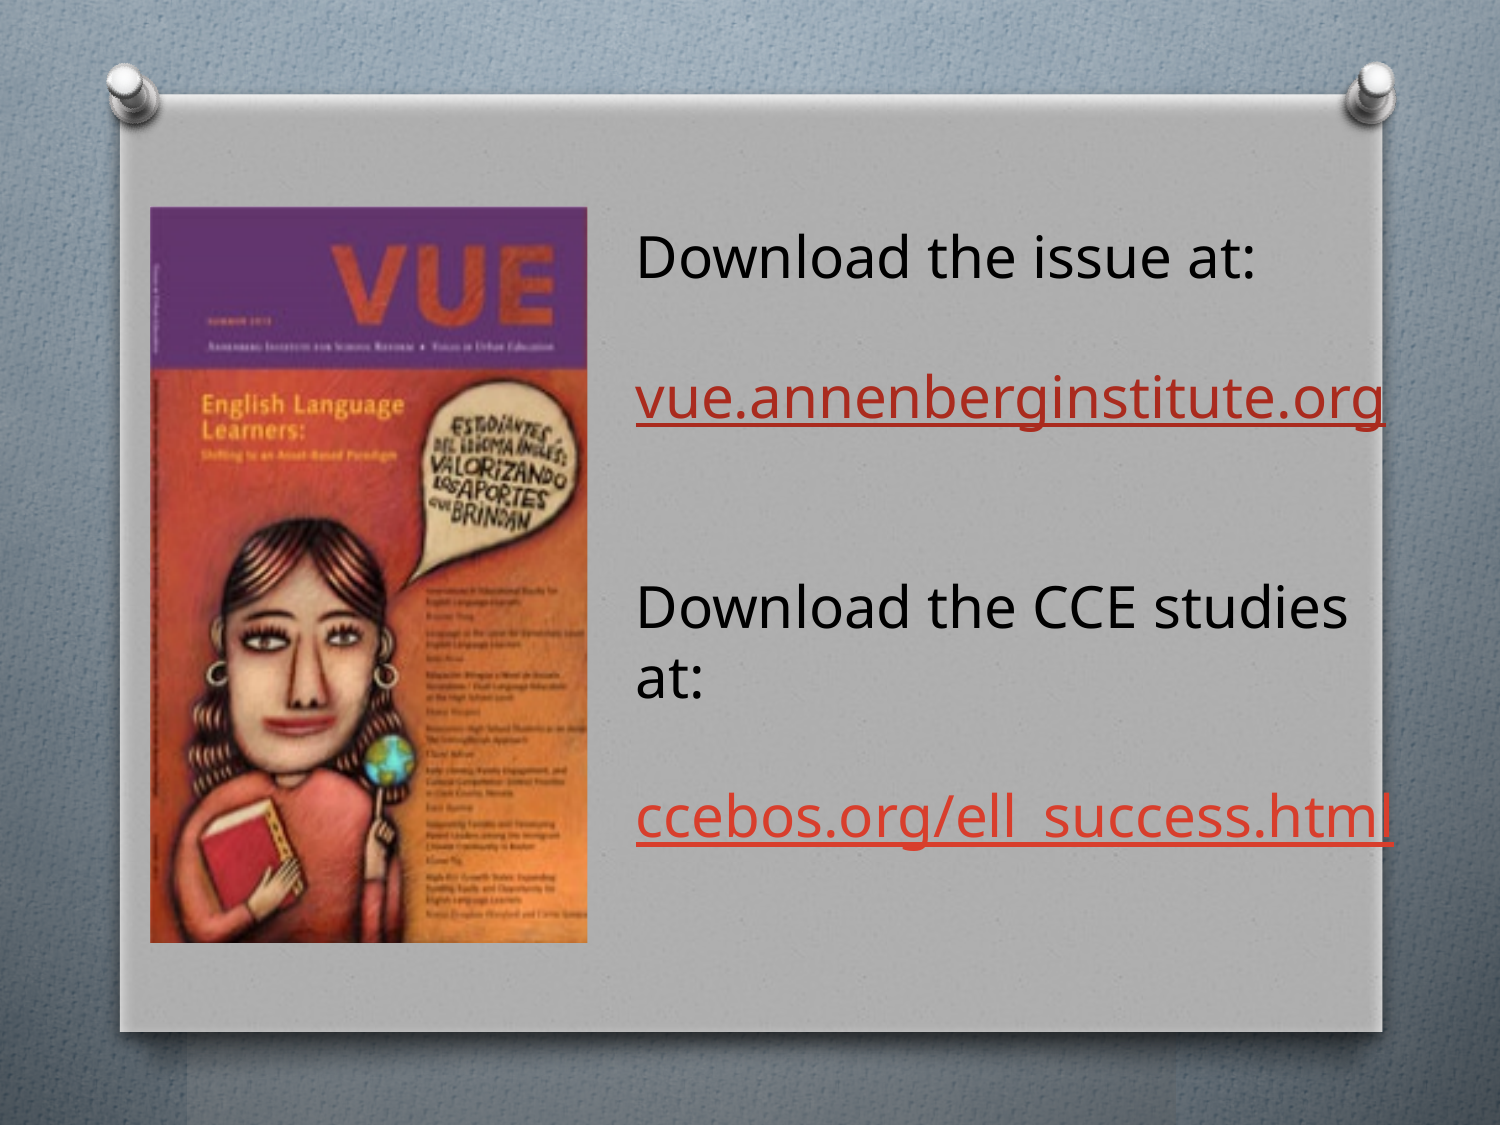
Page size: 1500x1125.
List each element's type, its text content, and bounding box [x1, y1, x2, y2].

picture [1317, 35, 1439, 156]
text_box Download the issue at: vue.annenberginstitute.org Download the CCE studies at: ccebos.org/ell_success.html [620, 212, 1417, 867]
picture [149, 205, 588, 943]
picture [75, 29, 198, 153]
